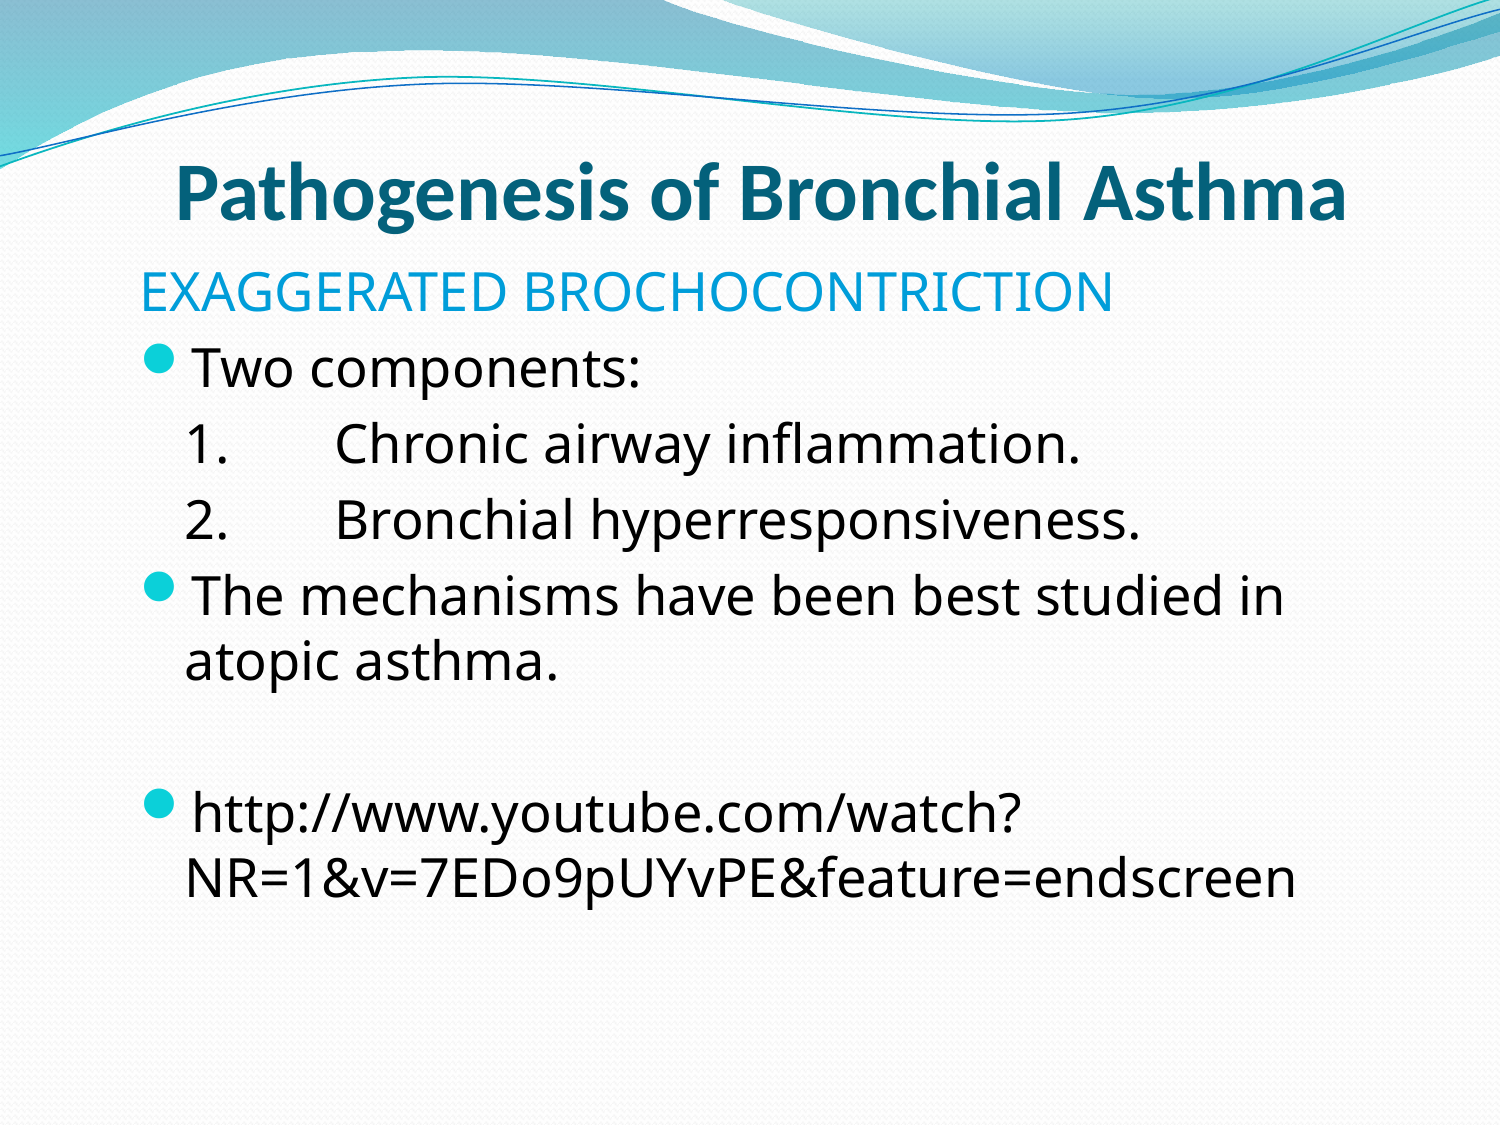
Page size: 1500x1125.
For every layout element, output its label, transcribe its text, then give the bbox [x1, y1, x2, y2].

list EXAGGERATED BROCHOCONTRICTION Two components: 1. Chronic airway inflammation. 2. Bronchial hyperresponsiveness. The mechanisms have been best studied in atopic asthma. http://www.youtube.com/watch?NR=1&v=7EDo9pUYvPE&feature=endscreen [125, 249, 1400, 1000]
title Pathogenesis of Bronchial Asthma [125, 50, 1400, 238]
